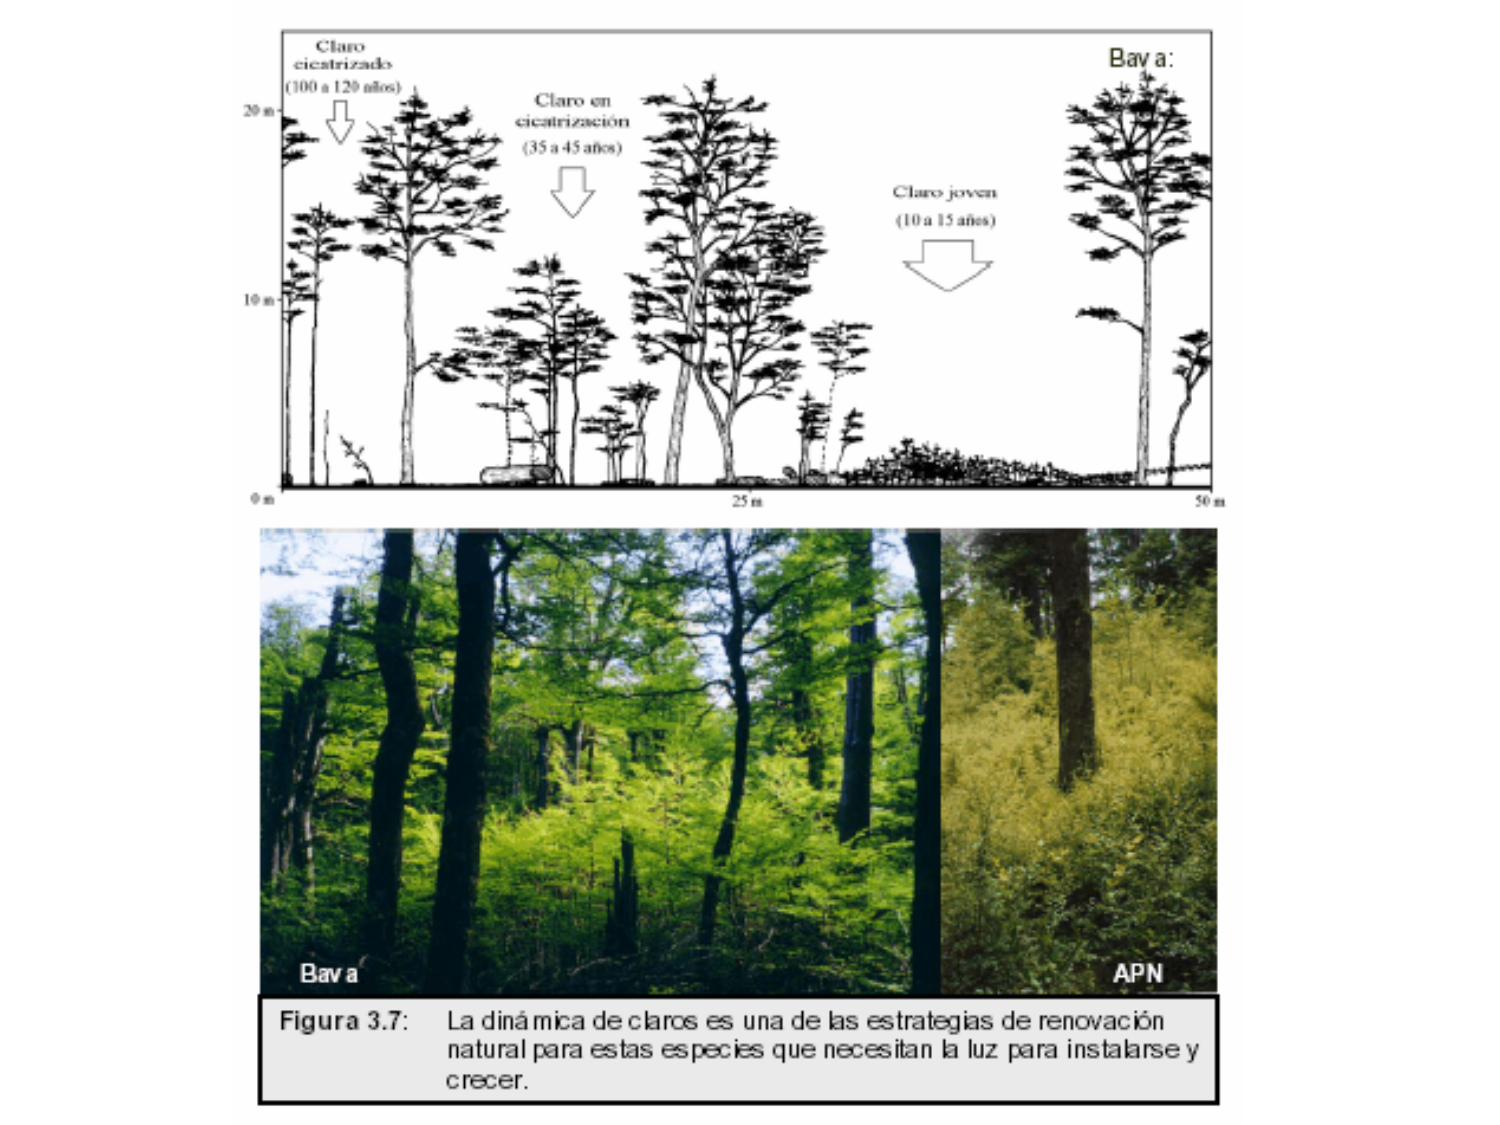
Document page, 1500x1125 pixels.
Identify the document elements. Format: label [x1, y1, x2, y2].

list [229, 0, 1245, 1125]
